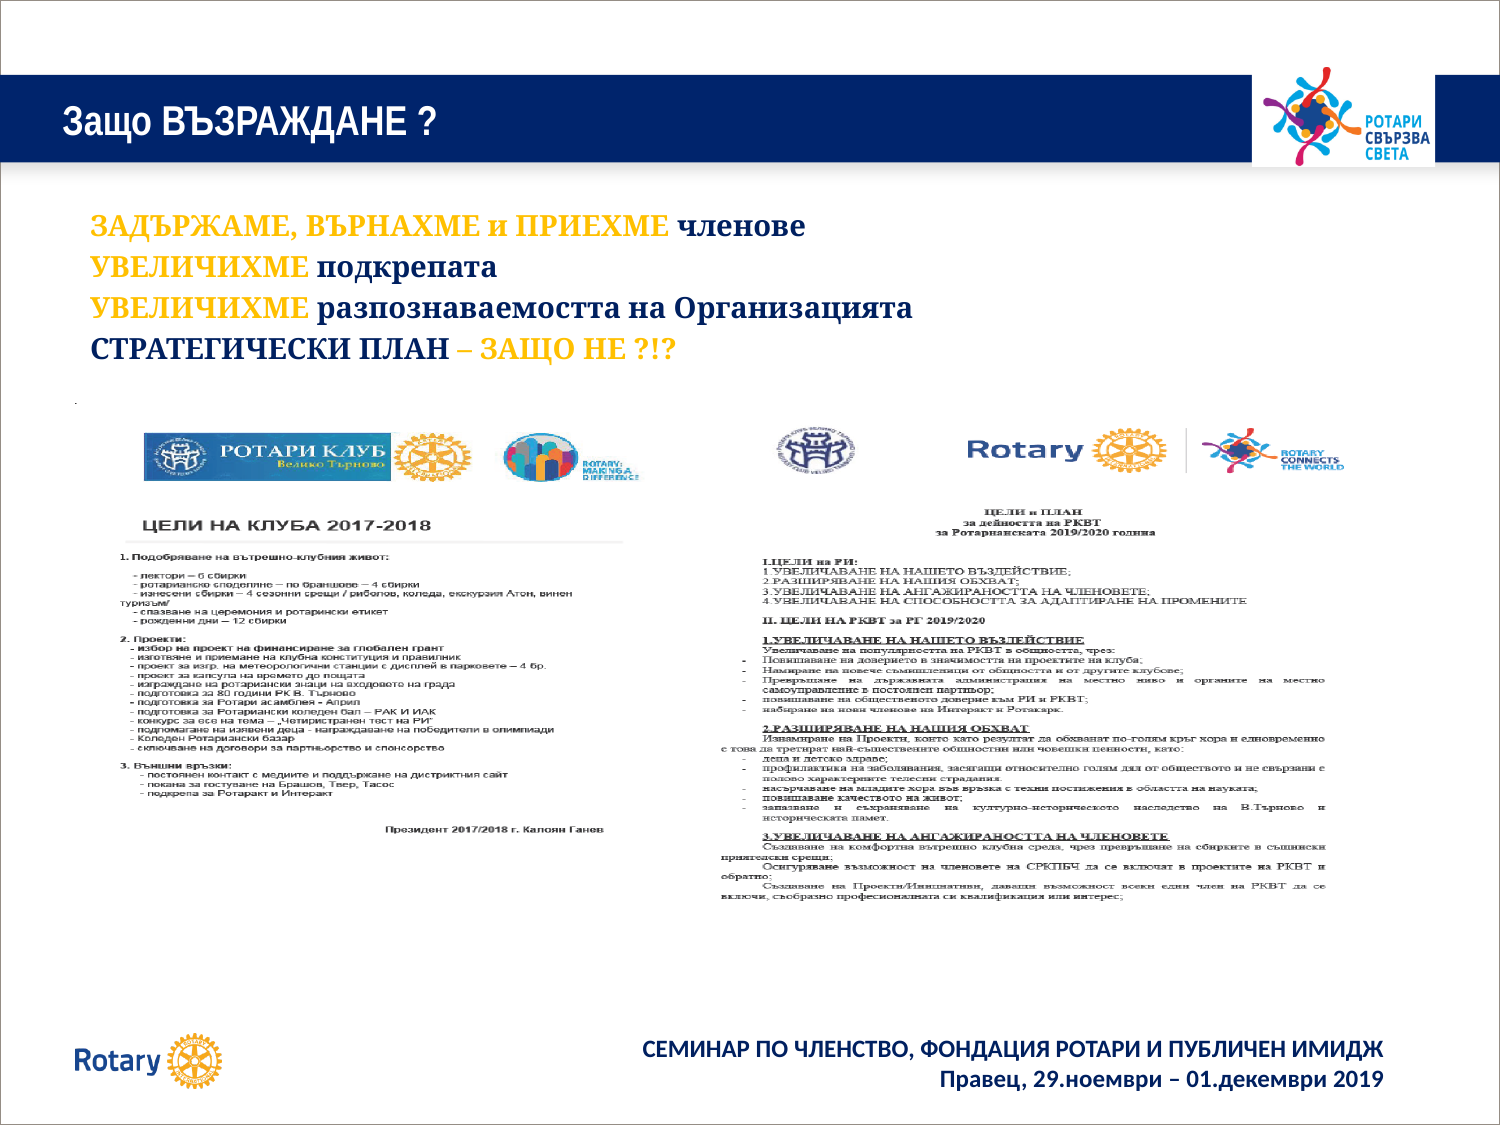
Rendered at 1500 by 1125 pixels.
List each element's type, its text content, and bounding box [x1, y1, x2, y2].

list ЗАДЪРЖАМЕ, ВЪРНАХМЕ и ПРИЕХМЕ членове УВЕЛИЧИХМЕ подкрепата УВЕЛИЧИХМЕ разпознаваемостта на Организацията СТРАТЕГИЧЕСКИ ПЛАН – ЗАЩО НЕ ?!? [75, 200, 1425, 943]
picture [75, 1033, 222, 1089]
picture [1251, 67, 1436, 75]
picture [678, 367, 1367, 947]
picture [1251, 163, 1436, 167]
picture [74, 402, 666, 939]
title Защо ВЪЗРАЖДАНЕ ? [62, 75, 1500, 163]
